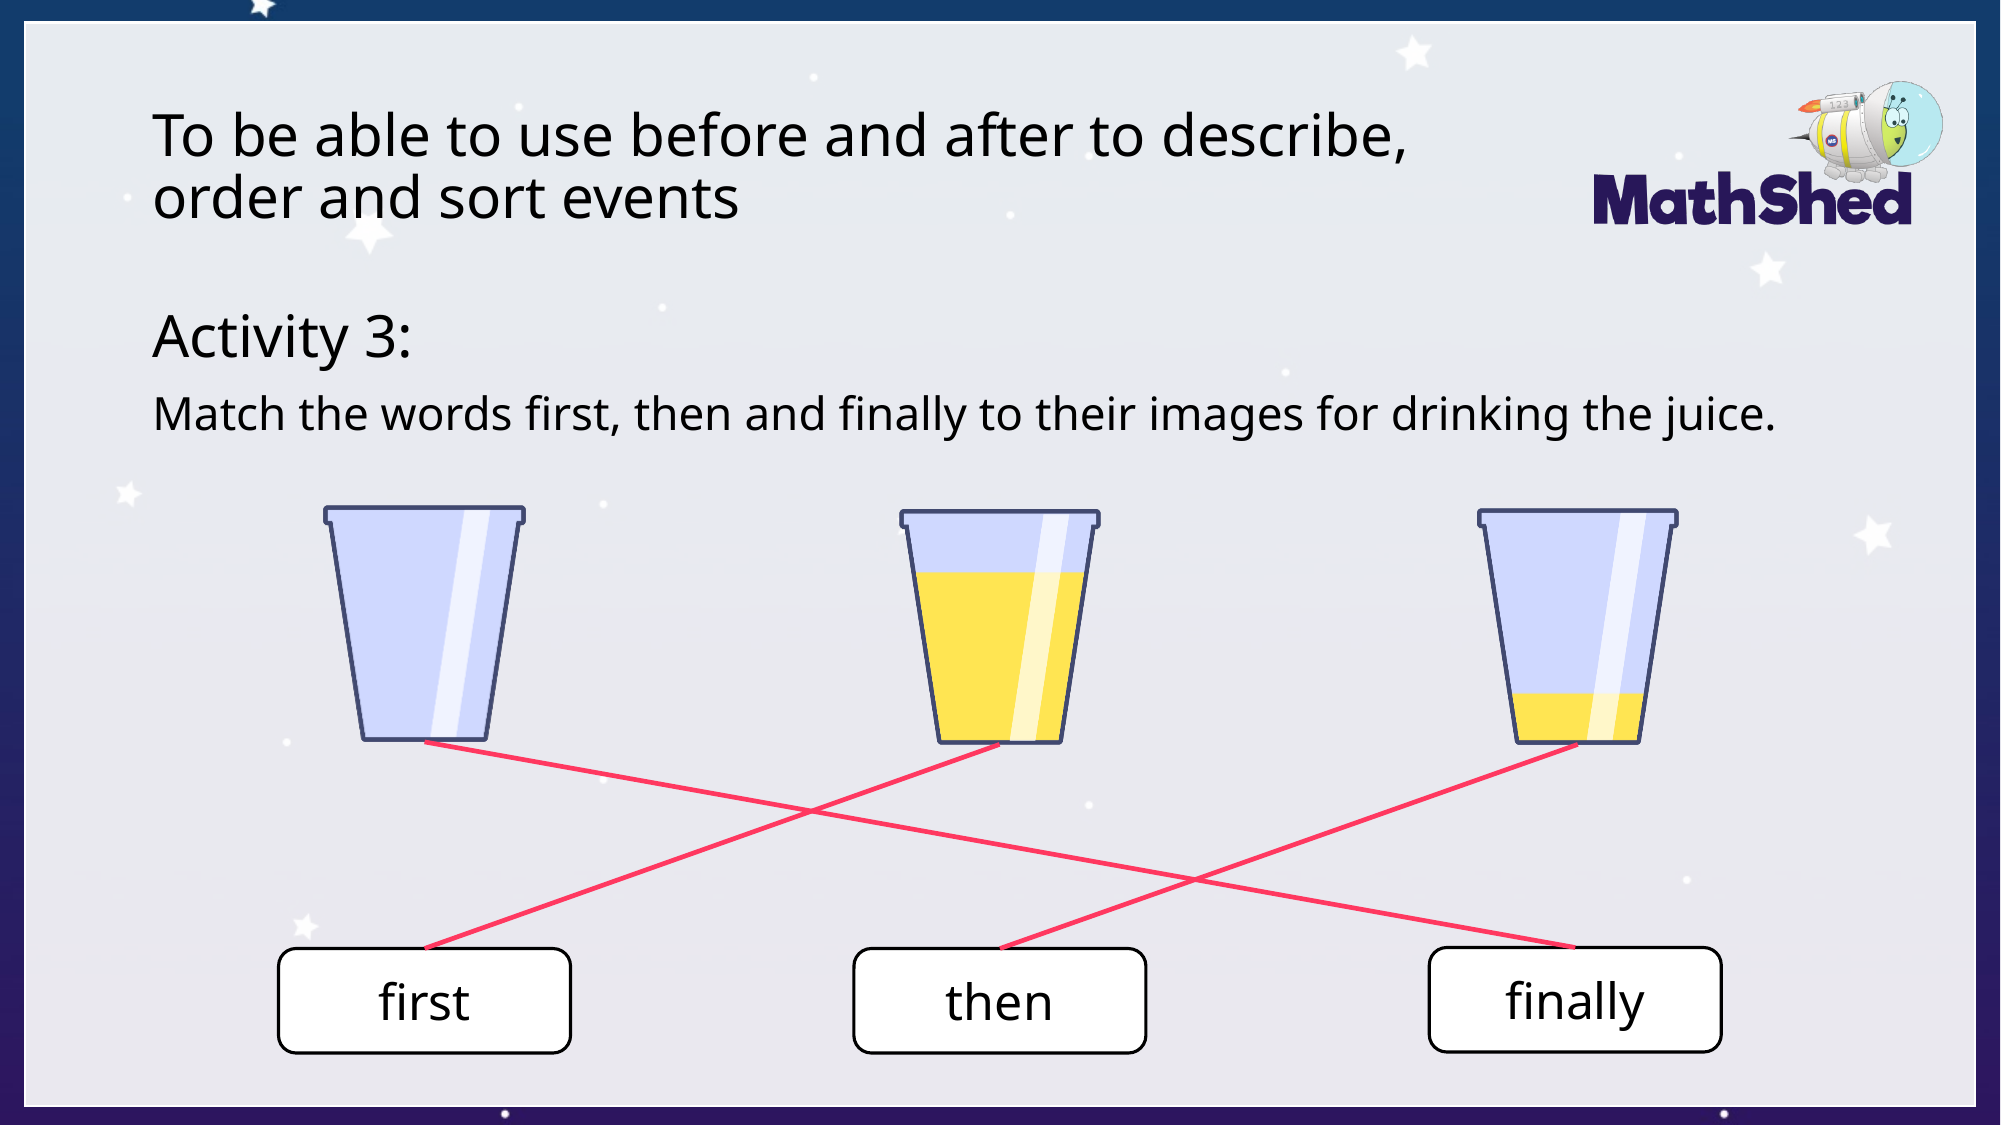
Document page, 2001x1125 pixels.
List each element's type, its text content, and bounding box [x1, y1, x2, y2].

title To be able to use before and after to describe, order and sort events [137, 59, 1578, 278]
picture [0, 0, 2001, 1125]
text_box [424, 741, 1576, 948]
list Activity 3: Match the words first, then and finally to their images for drinking the juice. [137, 299, 1937, 1014]
text_box first [277, 947, 572, 1055]
text_box finally [1428, 946, 1723, 1054]
text_box then [852, 949, 1147, 1055]
